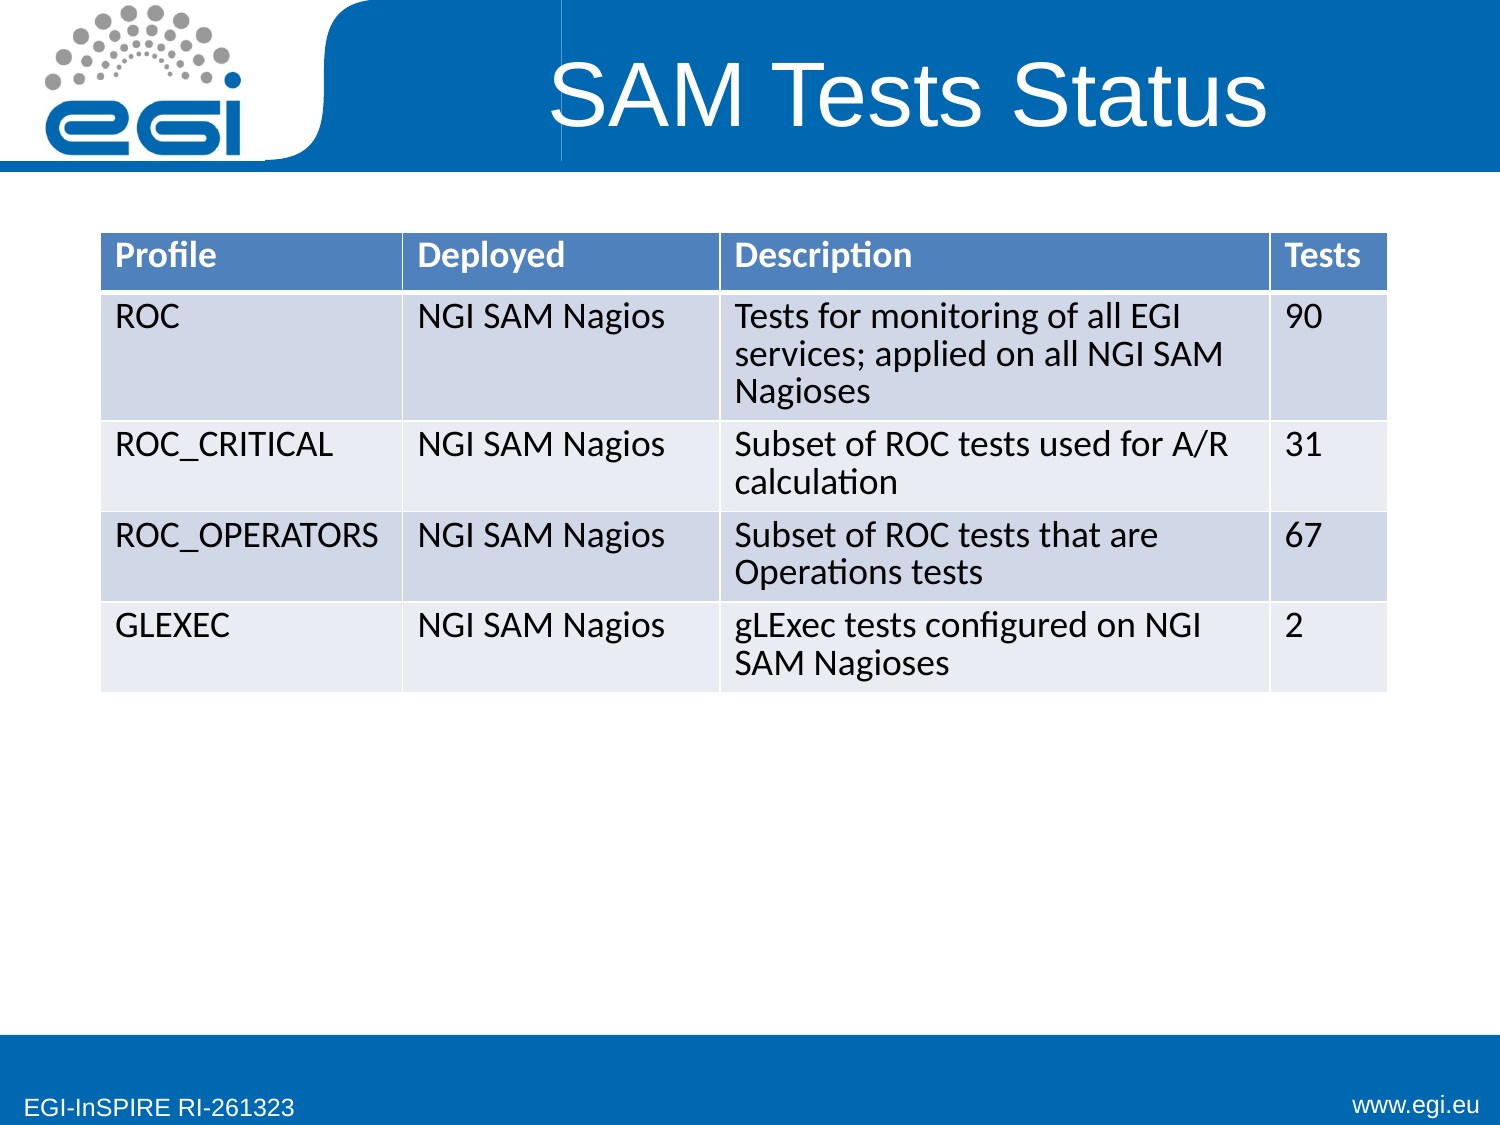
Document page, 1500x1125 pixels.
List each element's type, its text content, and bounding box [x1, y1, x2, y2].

table_cell Subset of ROC tests that are Operations tests [721, 512, 1269, 601]
table_cell ROC_OPERATORS [101, 512, 402, 601]
table_cell 90 [1271, 295, 1387, 420]
table_header Tests [1271, 233, 1387, 290]
table_cell ROC [101, 295, 402, 420]
table_header Profile [101, 233, 402, 290]
table_cell NGI SAM Nagios [403, 422, 719, 511]
table_cell 31 [1271, 422, 1387, 511]
table_cell ROC_CRITICAL [101, 422, 402, 511]
table_cell GLEXEC [101, 603, 402, 692]
table_cell 67 [1271, 512, 1387, 601]
title SAM Tests Status [348, 19, 1471, 161]
table_cell 2 [1271, 603, 1387, 692]
table_cell Tests for monitoring of all EGI services; applied on all NGI SAM Nagioses [721, 295, 1269, 420]
table_header Description [721, 233, 1269, 290]
picture [0, 0, 265, 161]
table_cell gLExec tests configured on NGI SAM Nagioses [721, 603, 1269, 692]
table_header Deployed [403, 233, 719, 290]
table_cell NGI SAM Nagios [403, 295, 719, 420]
table_cell NGI SAM Nagios [403, 603, 719, 692]
table_cell NGI SAM Nagios [403, 512, 719, 601]
table_cell Subset of ROC tests used for A/R calculation [721, 422, 1269, 511]
